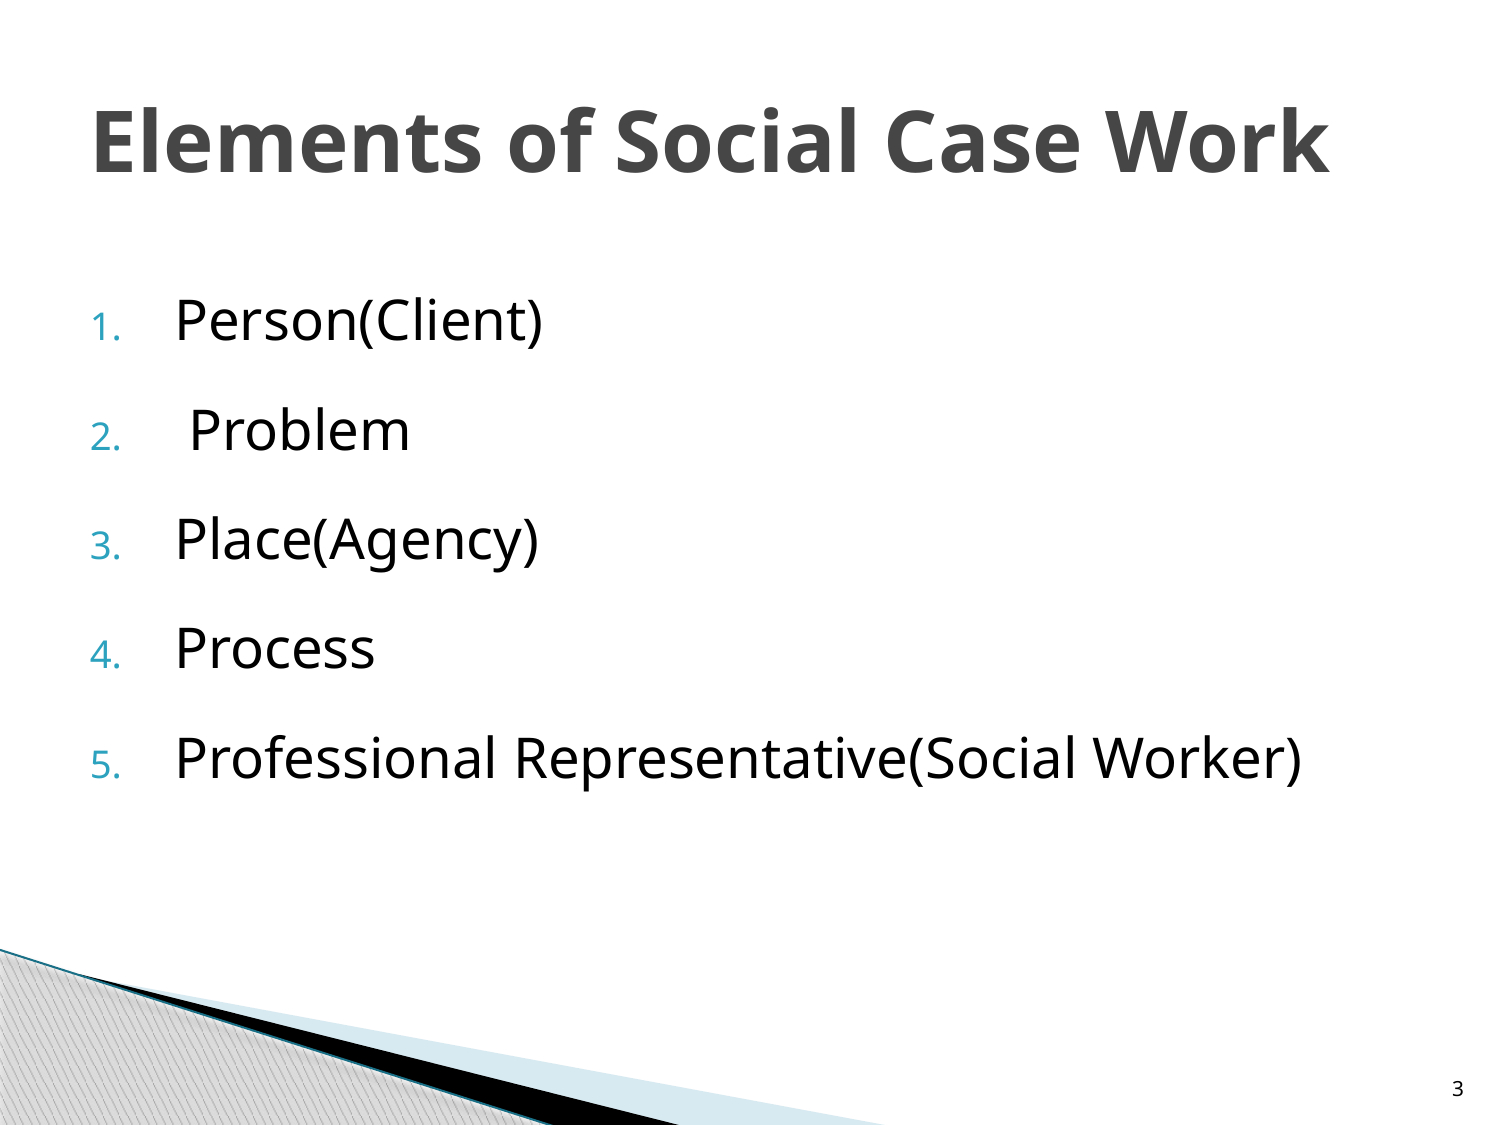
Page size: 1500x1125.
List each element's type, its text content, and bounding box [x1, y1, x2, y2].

slide_number 3 [1418, 1051, 1479, 1112]
list Person(Client) Problem Place(Agency) Process Professional Representative(Social Worker) [75, 243, 1425, 986]
title Elements of Social Case Work [75, 45, 1425, 233]
